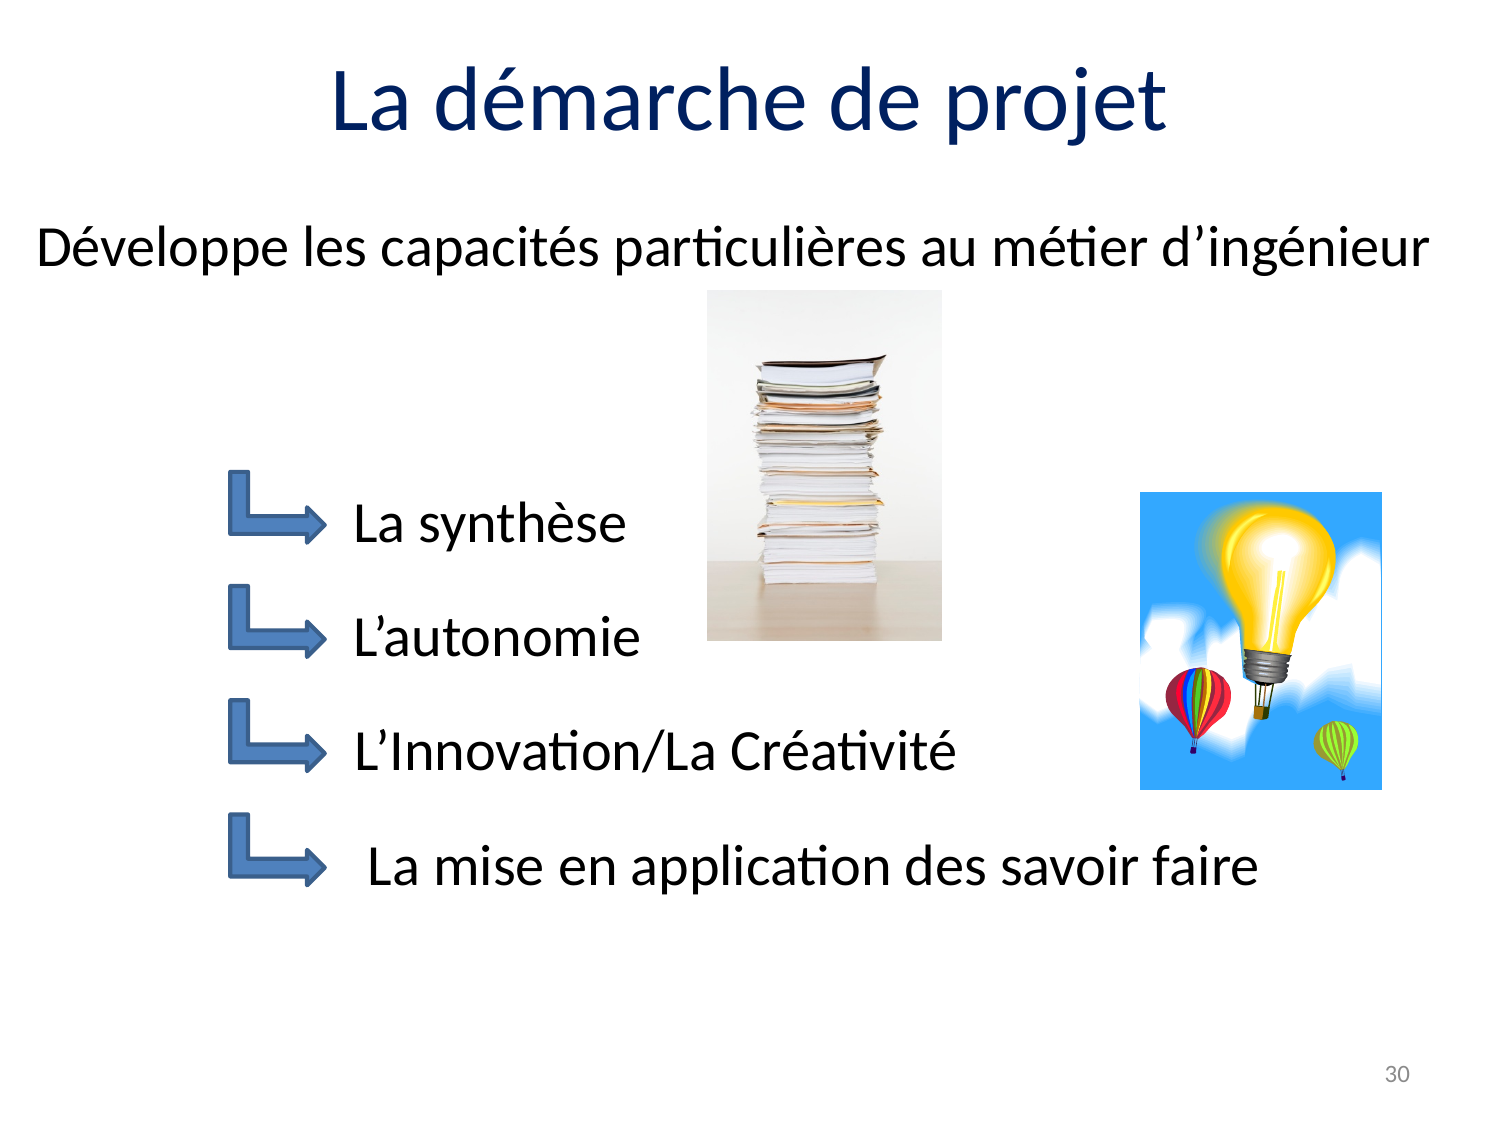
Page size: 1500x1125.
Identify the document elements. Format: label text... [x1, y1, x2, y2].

picture [707, 290, 942, 641]
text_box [229, 814, 1292, 906]
title La démarche de projet [75, 0, 1425, 188]
slide_number 30 [1074, 1042, 1425, 1103]
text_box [229, 471, 645, 563]
picture [1138, 491, 1382, 791]
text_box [229, 700, 977, 792]
text_box Développe les capacités particulières au métier d’ingénieur [8, 200, 1446, 286]
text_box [229, 585, 660, 677]
